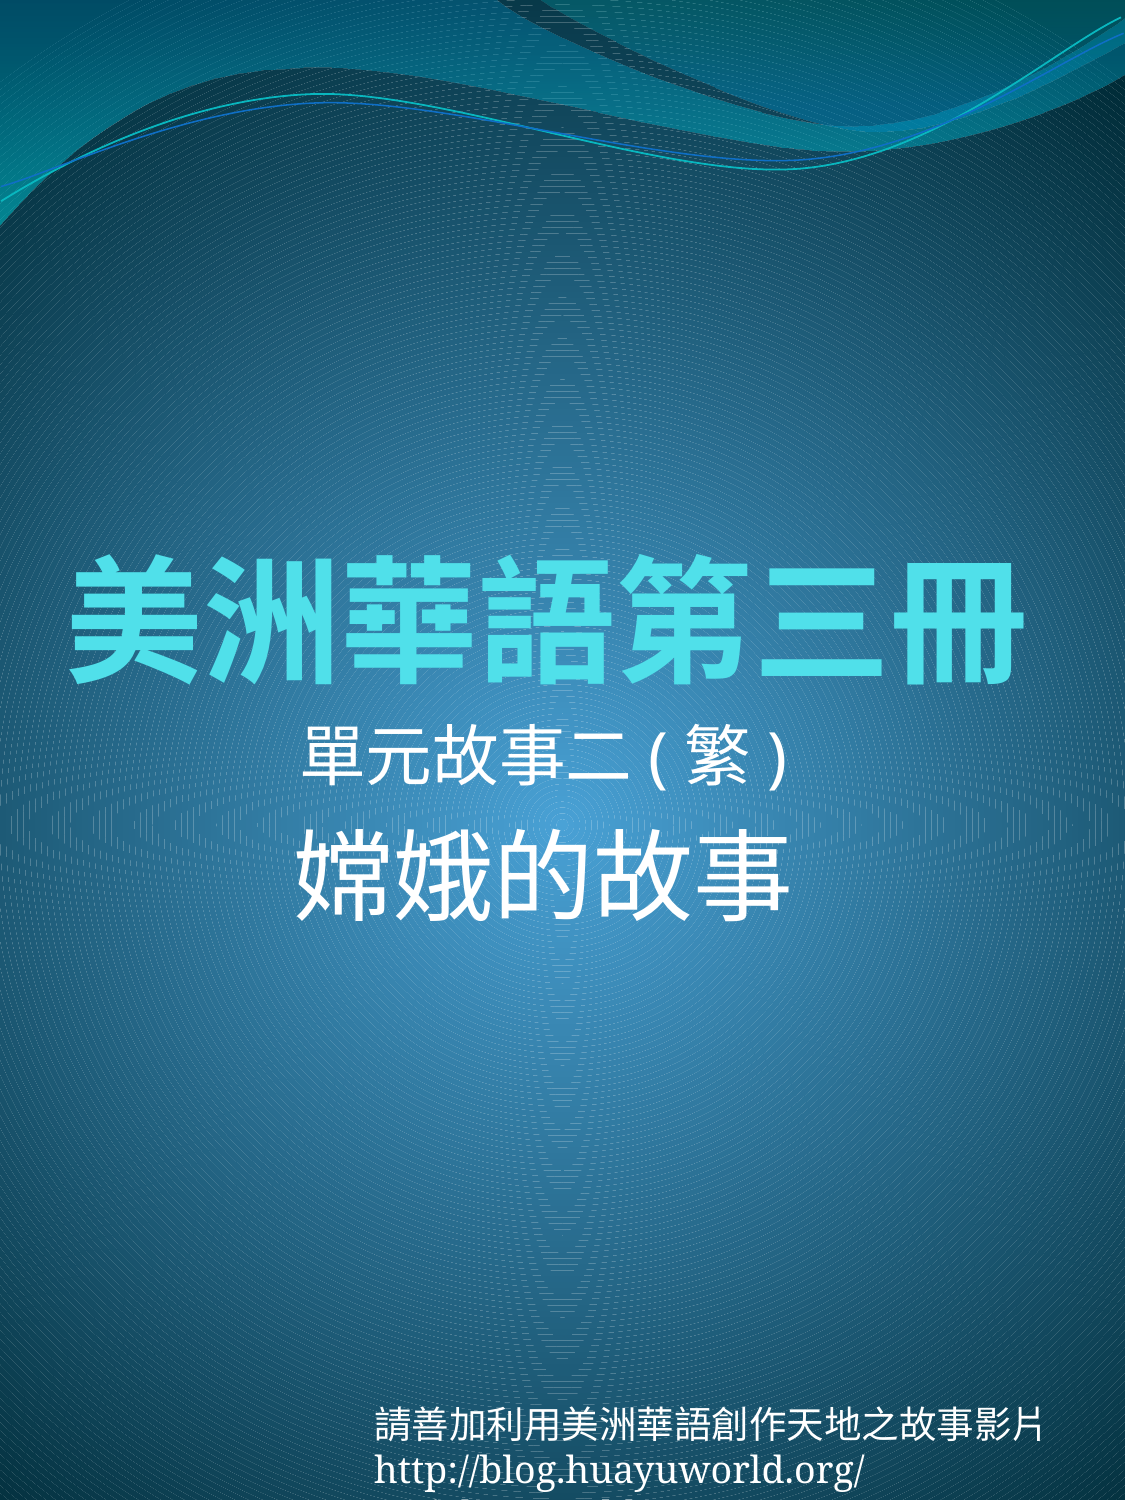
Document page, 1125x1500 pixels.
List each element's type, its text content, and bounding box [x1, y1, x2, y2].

subtitle 單元故事二(繁) 嫦娥的故事 [65, 706, 1032, 1090]
title 美洲華語第三冊 [65, 300, 1032, 700]
text_box 請善加利用美洲華語創作天地之故事影片 http://blog.huayuworld.org/meizhouworld [359, 1393, 1125, 1500]
